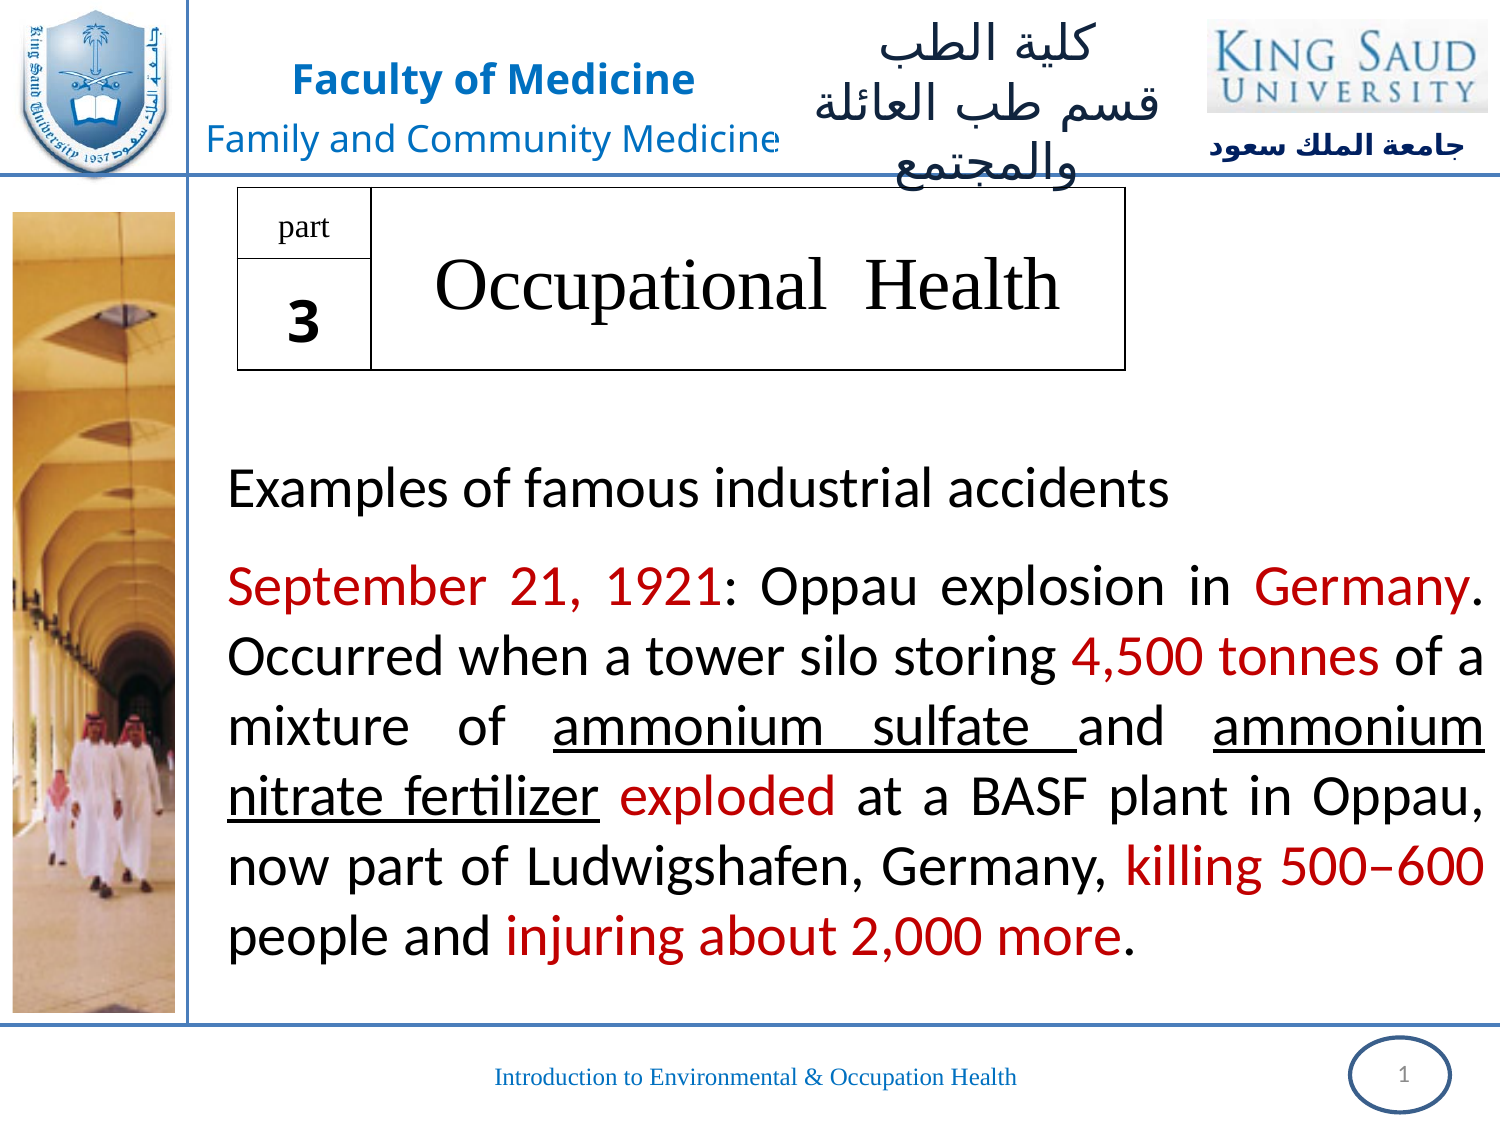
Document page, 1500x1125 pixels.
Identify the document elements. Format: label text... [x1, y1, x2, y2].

table_header part [238, 188, 370, 258]
table_header Occupational Health [372, 188, 1124, 369]
picture [0, 177, 186, 188]
text_box [0, 0, 1500, 75]
slide_number 1 [1312, 1042, 1425, 1103]
picture [12, 212, 175, 1013]
picture [0, 75, 186, 173]
text_box Examples of famous industrial accidents [212, 449, 1400, 528]
table_cell 3 [238, 259, 370, 369]
picture [1207, 75, 1488, 113]
text_box September 21, 1921: Oppau explosion in Germany. Occurred when a tower silo storing 4,500 tonnes of a mixture of ammonium sulfate and ammonium nitrate fertilizer exploded at a BASF plant in Oppau, now part of Ludwigshafen, Germany, killing 500–600 people and injuring about 2,000 more. [212, 539, 1500, 975]
